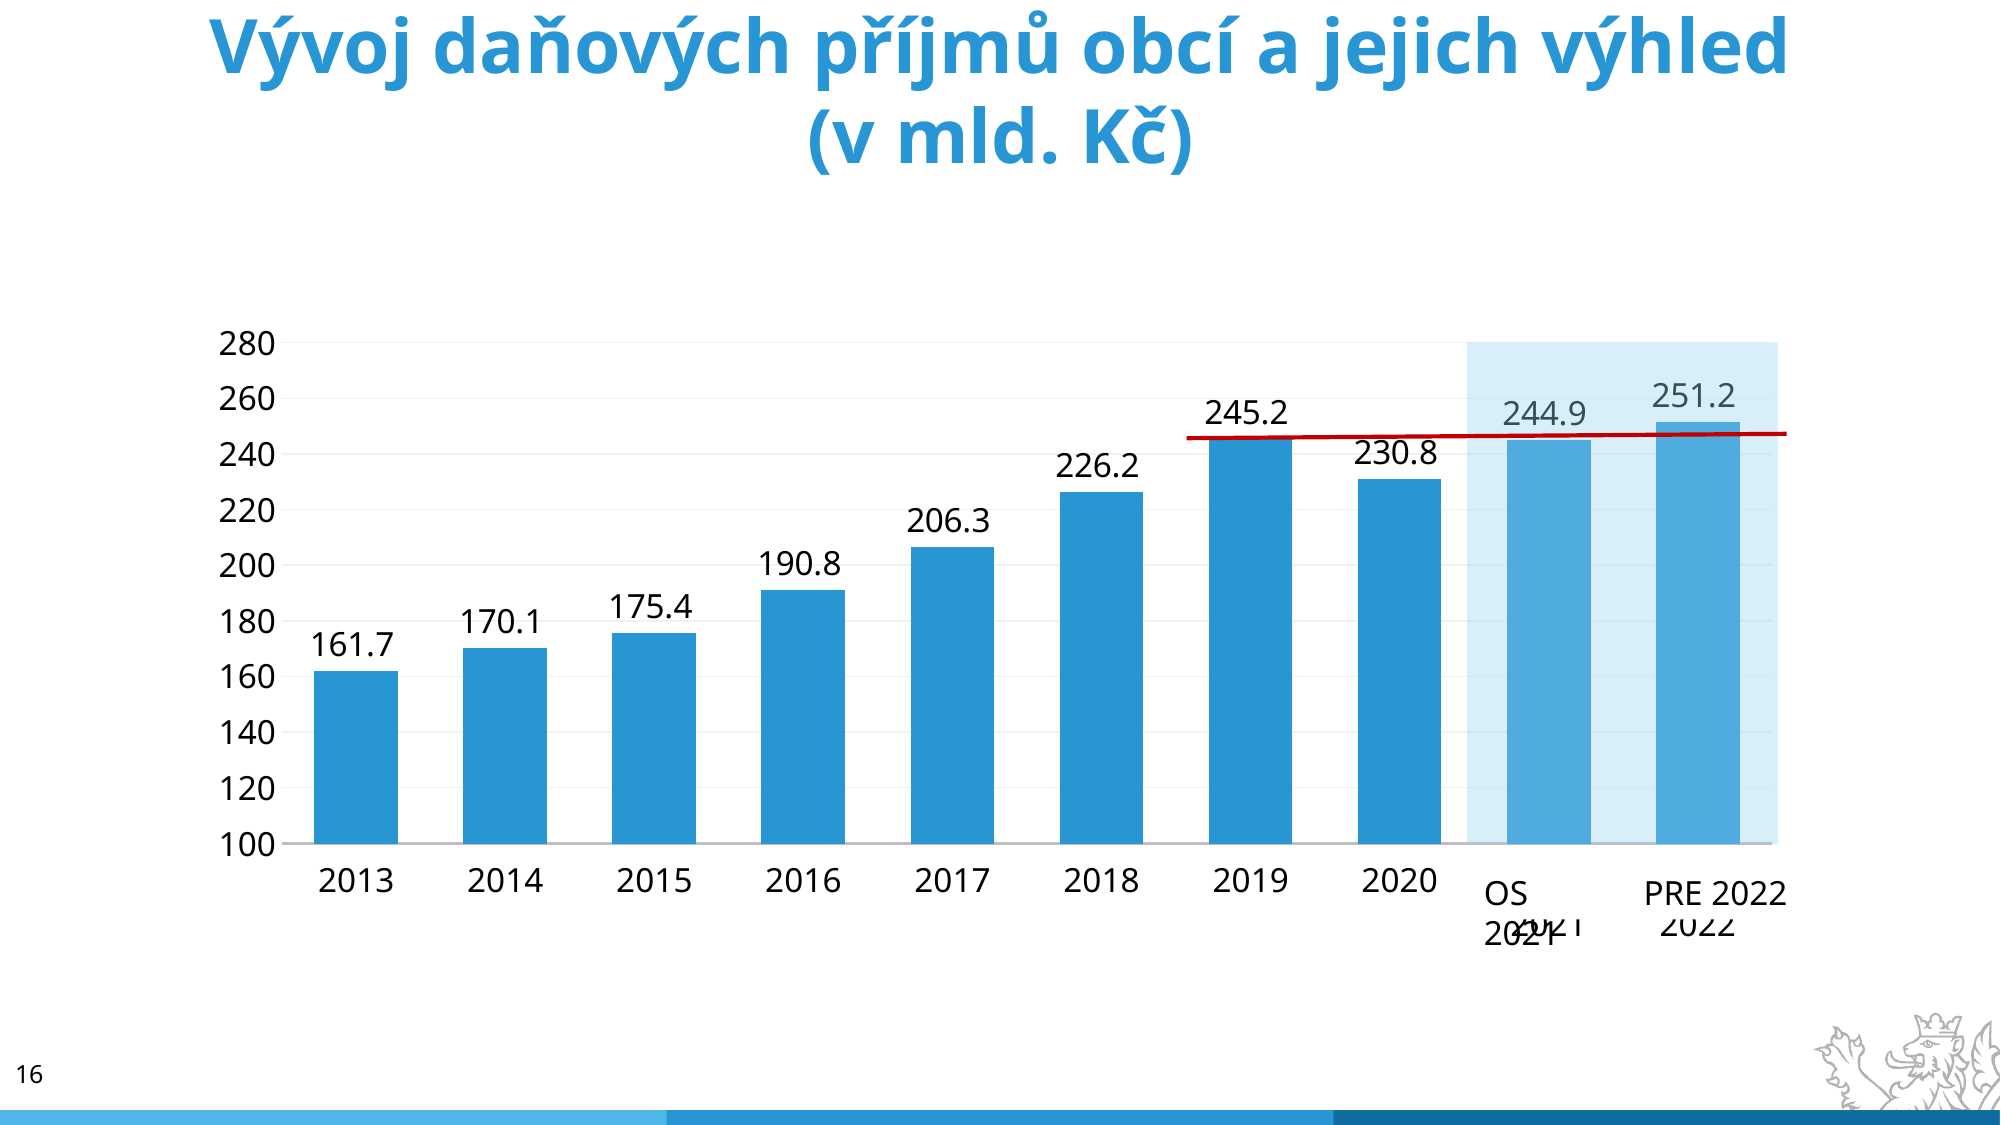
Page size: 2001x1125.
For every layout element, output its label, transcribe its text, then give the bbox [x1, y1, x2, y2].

picture [0, 1012, 2000, 1125]
title Vývoj daňových příjmů obcí a jejich výhled (v mld. Kč) [41, 0, 1961, 178]
slide_number 16 [0, 1043, 73, 1109]
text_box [1186, 433, 1787, 439]
chart [137, 283, 1863, 992]
